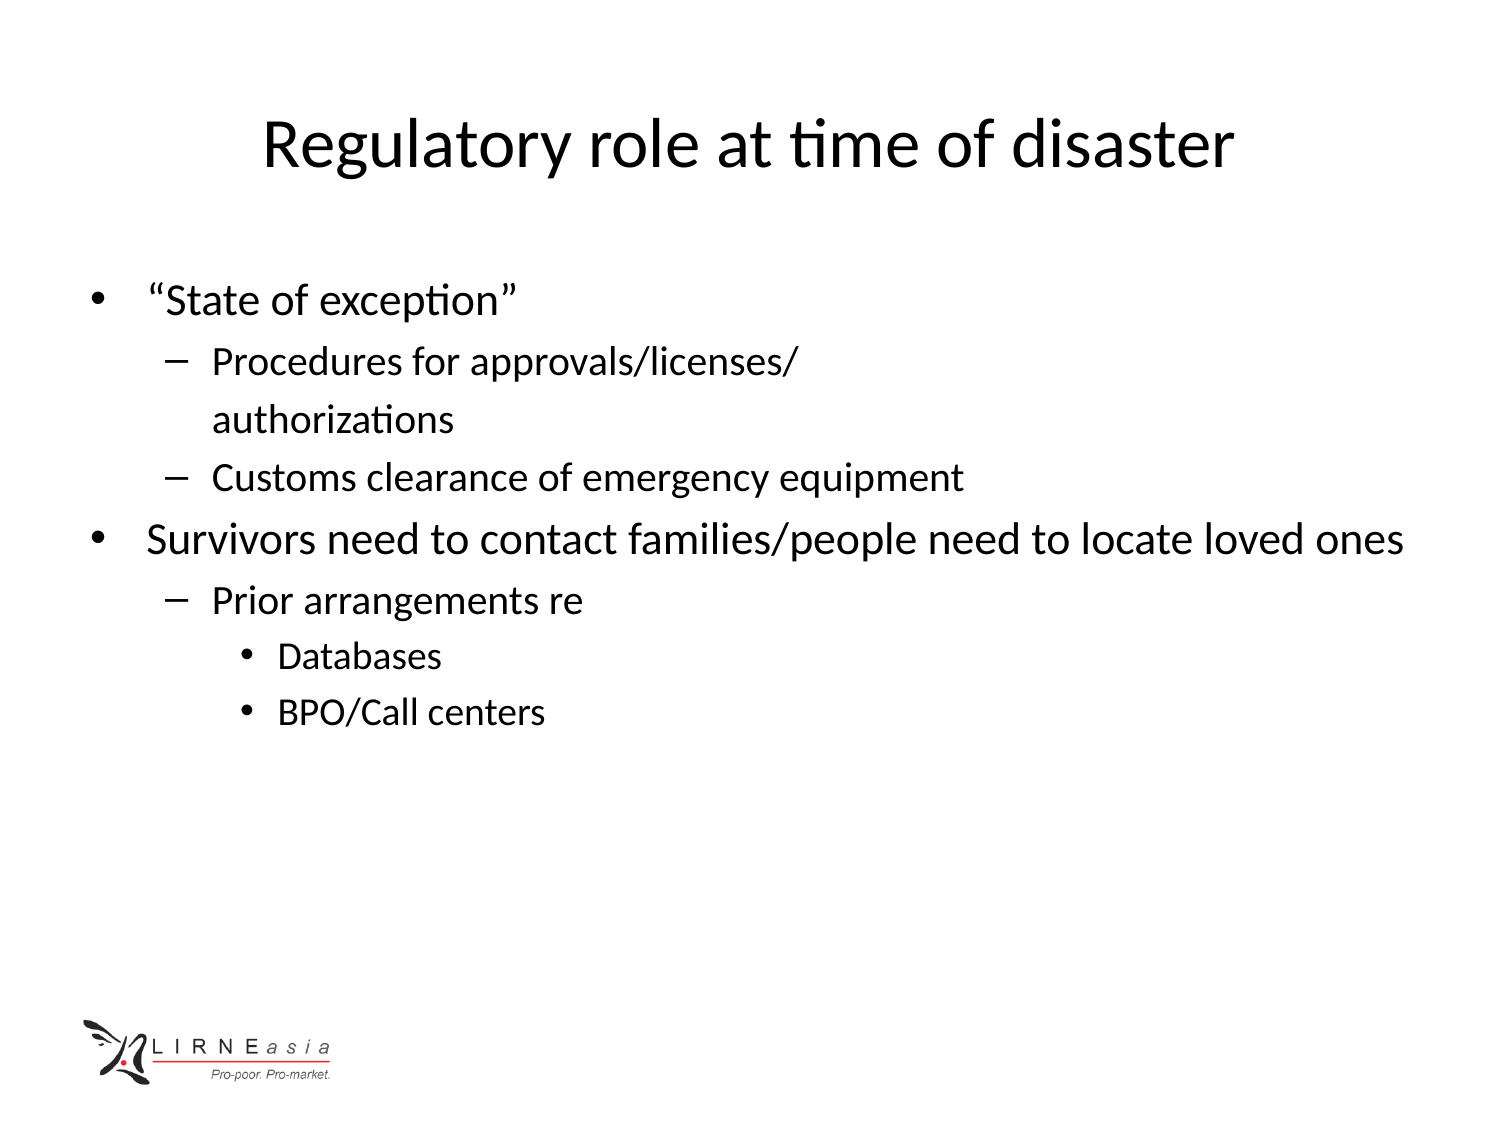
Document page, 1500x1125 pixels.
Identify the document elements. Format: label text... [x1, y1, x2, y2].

title Regulatory role at time of disaster [74, 44, 1426, 233]
picture [75, 1012, 338, 1091]
list “State of exception” Procedures for approvals/licenses/ authorizations Customs clearance of emergency equipment Survivors need to contact families/people need to locate loved ones Prior arrangements re Databases BPO/Call centers [74, 262, 1426, 1006]
